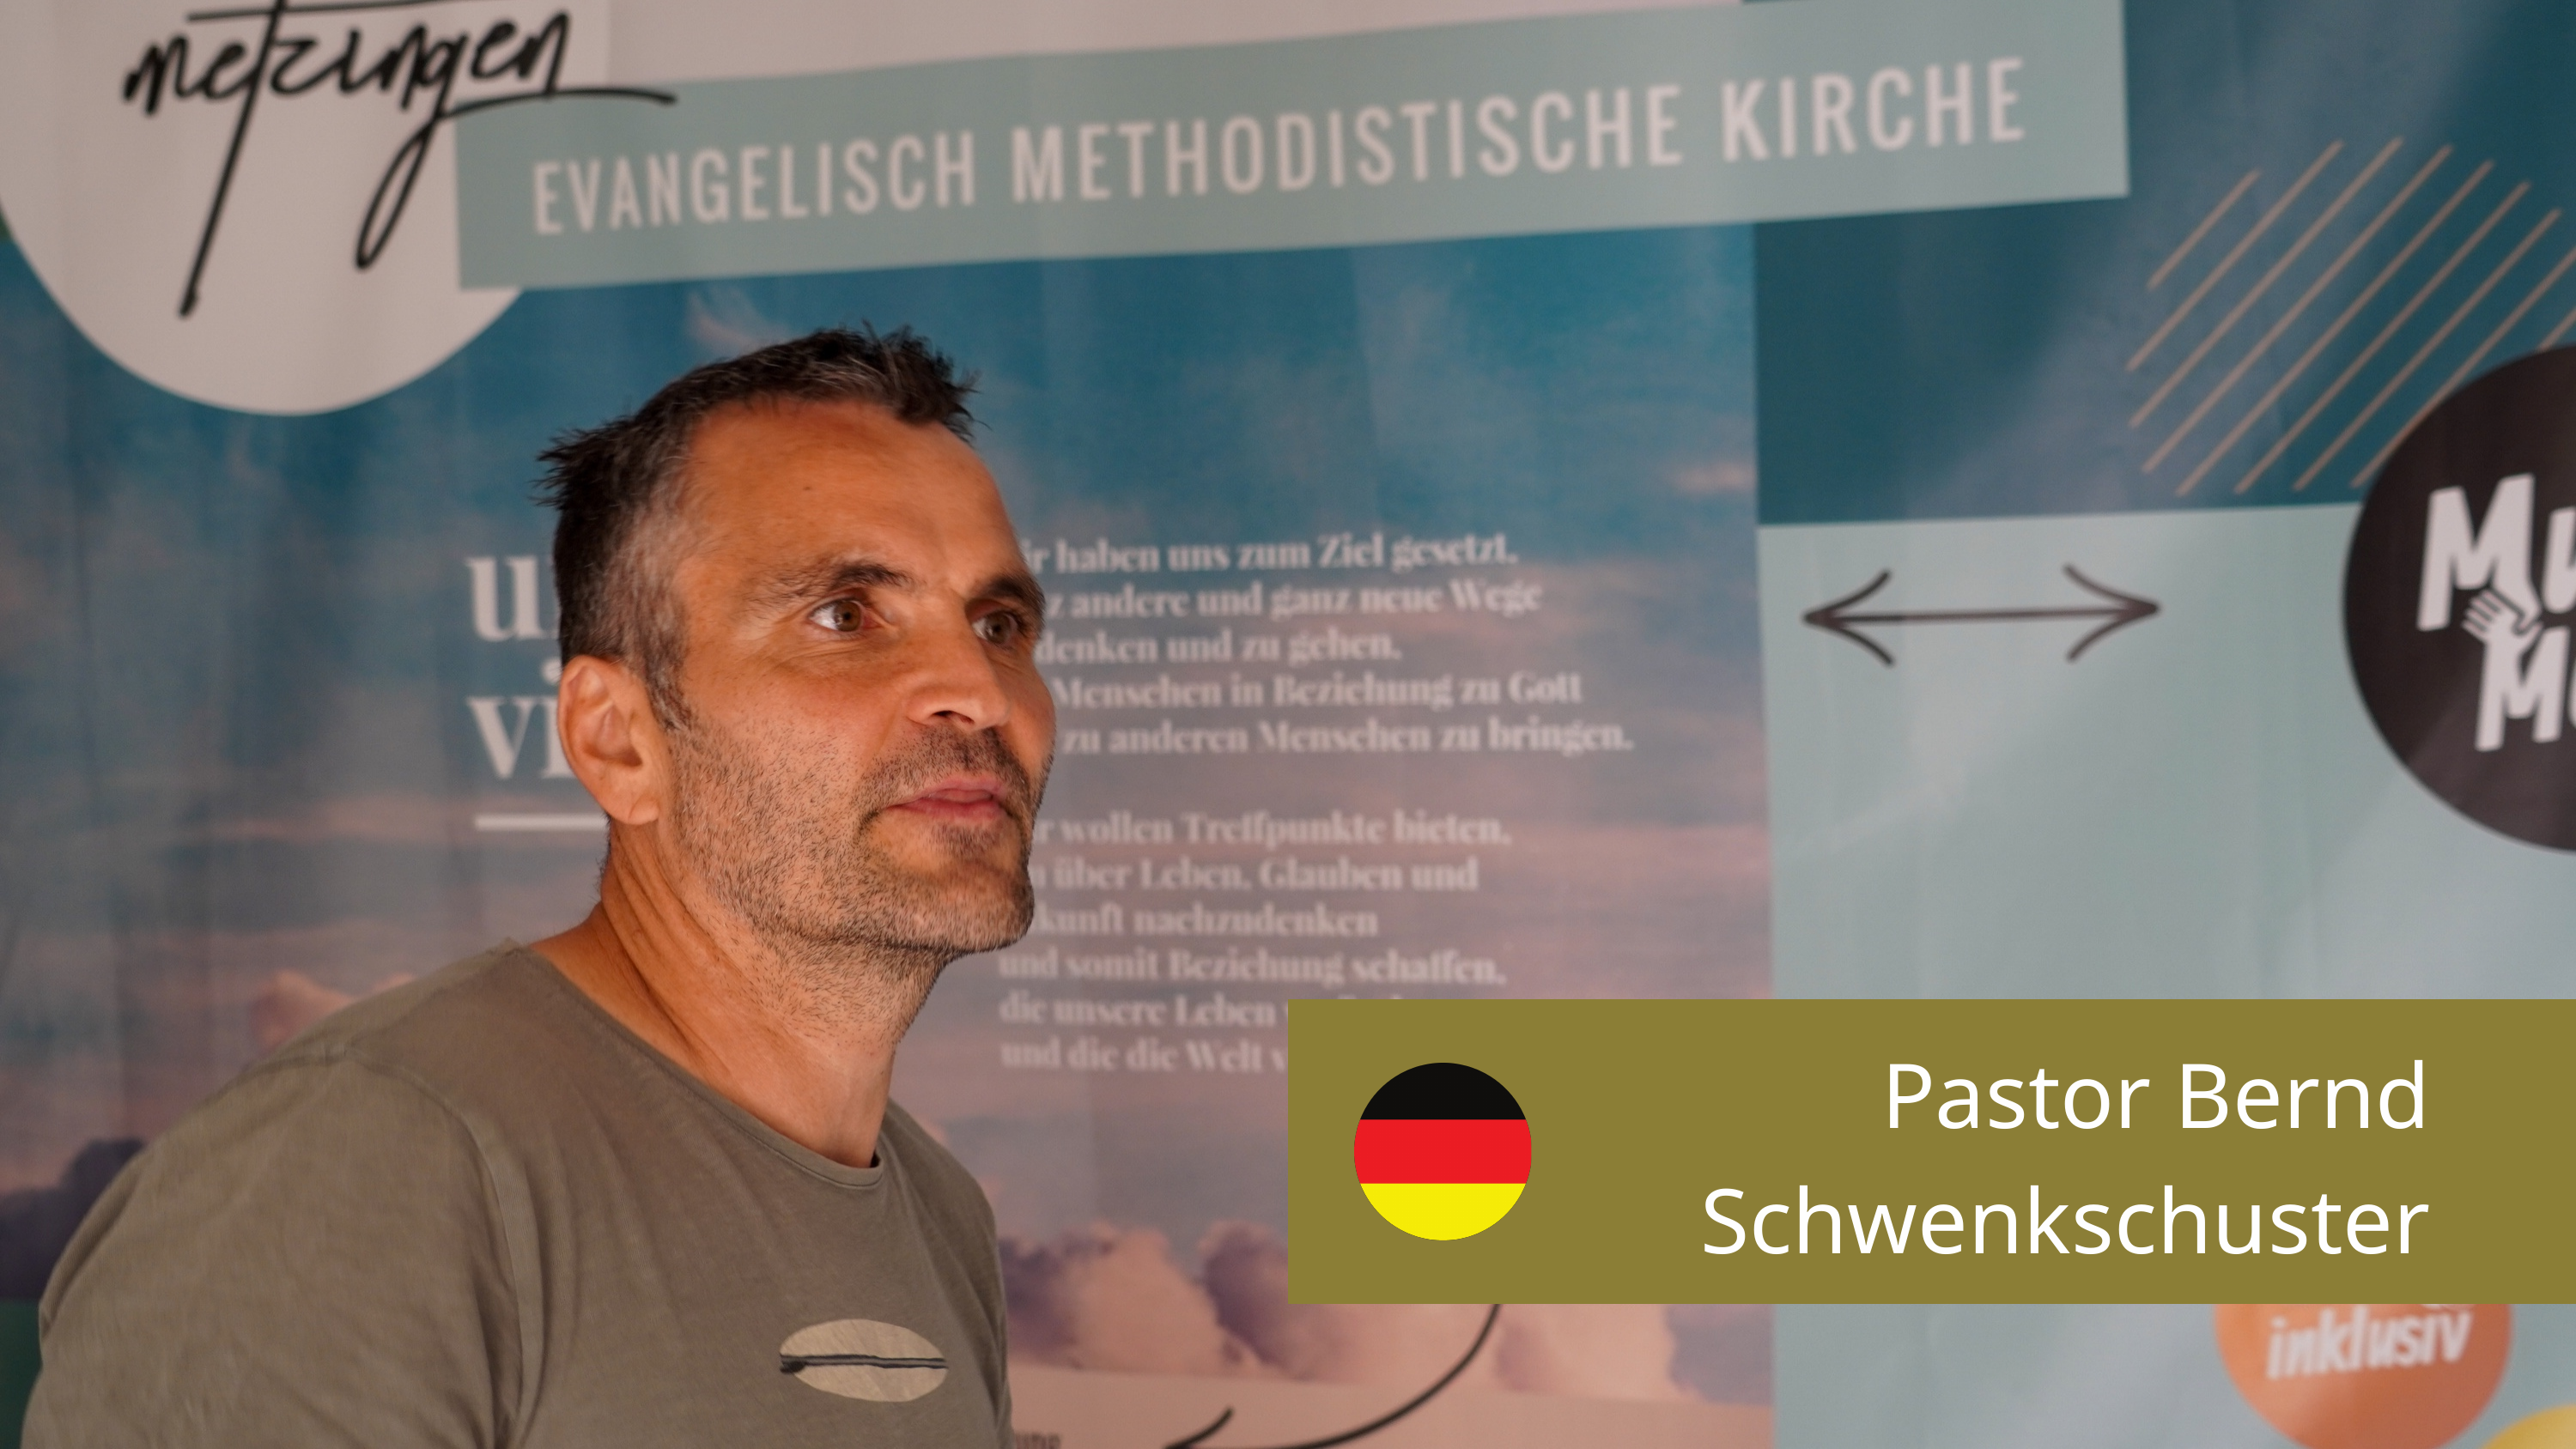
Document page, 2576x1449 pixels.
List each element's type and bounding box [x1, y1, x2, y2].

text_box [0, 0, 2576, 1449]
text_box [1287, 998, 2576, 1304]
